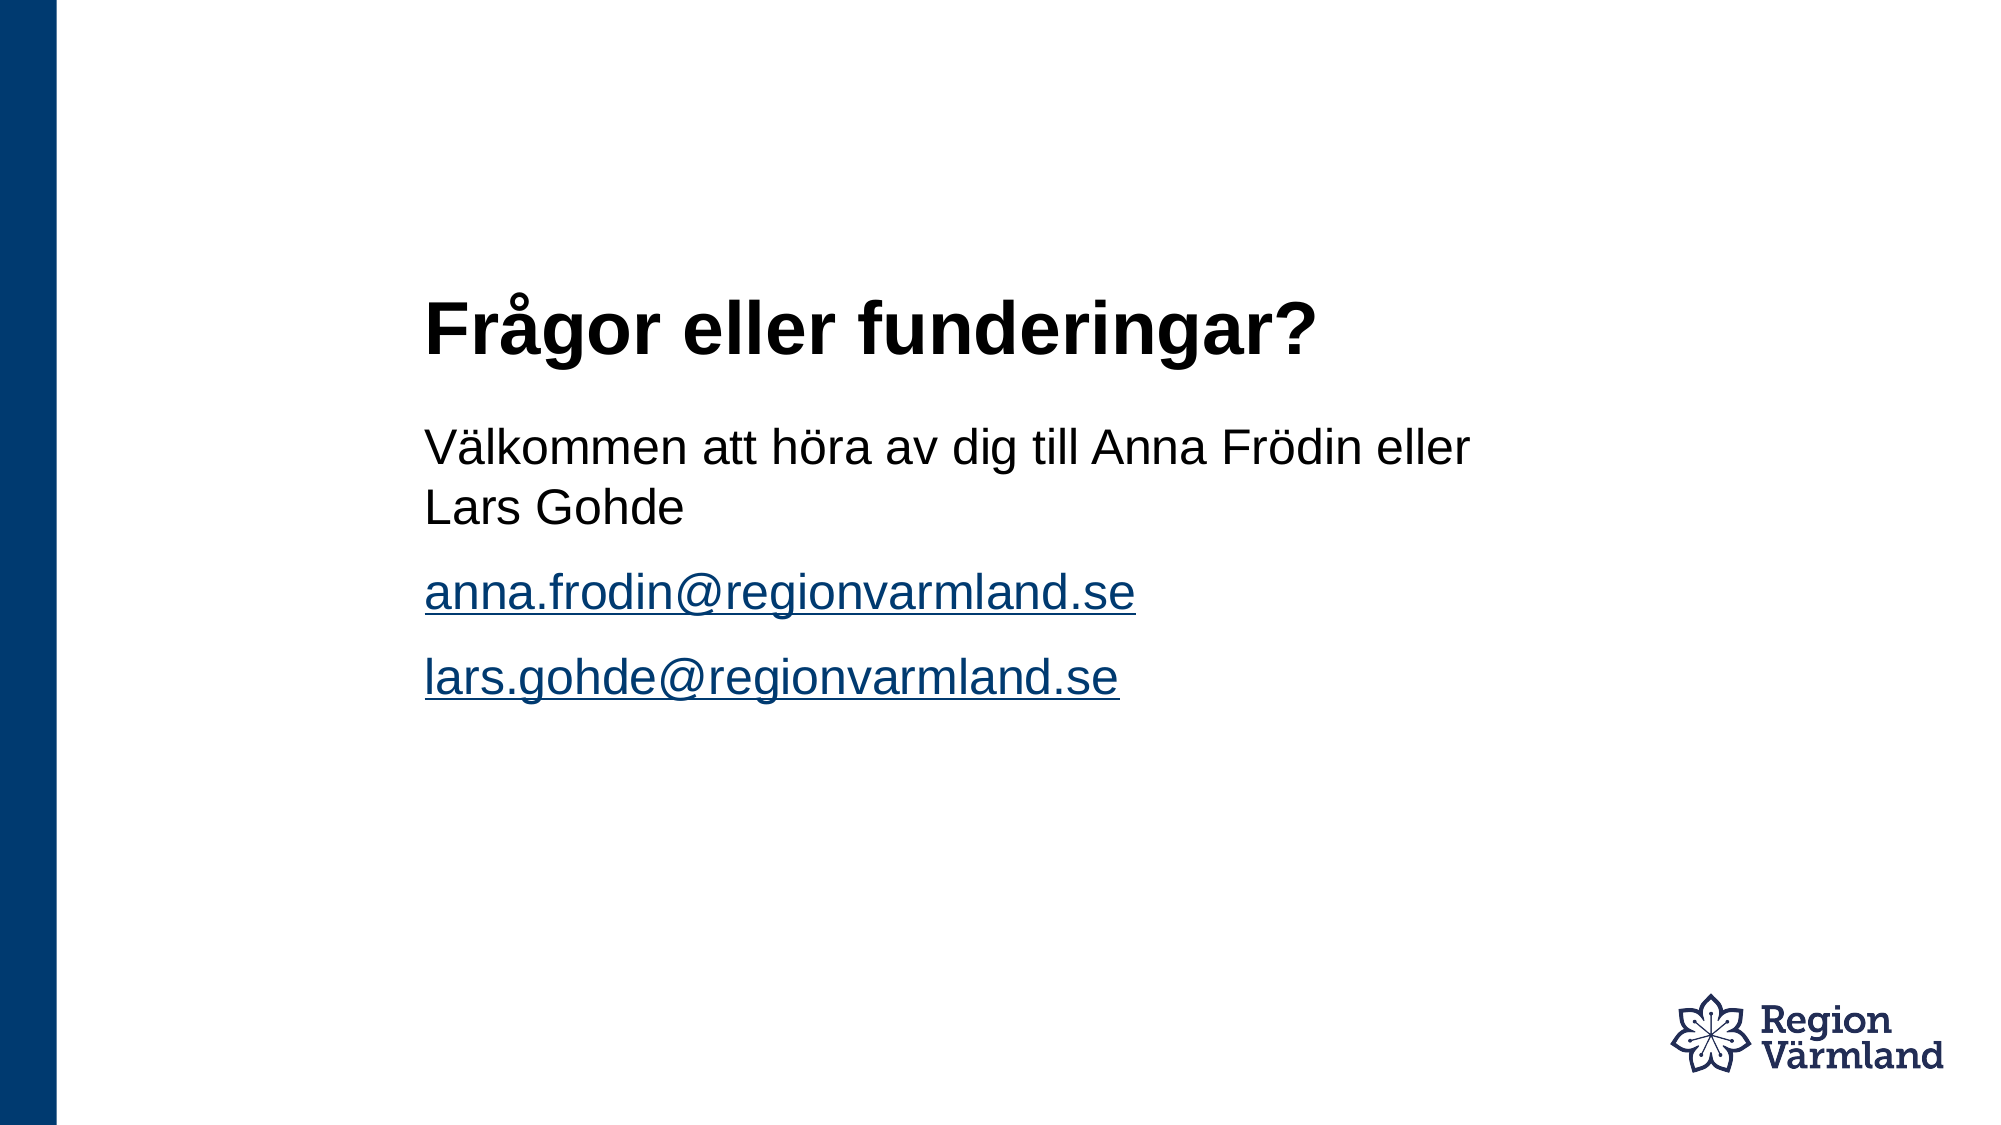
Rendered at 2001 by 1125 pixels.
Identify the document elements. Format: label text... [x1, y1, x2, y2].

title Frågor eller funderingar? [409, 159, 1591, 377]
picture [1670, 993, 1944, 1073]
list Välkommen att höra av dig till Anna Frödin eller Lars Gohde anna.frodin@regionvarmland.se lars.gohde@regionvarmland.se [409, 407, 1591, 939]
